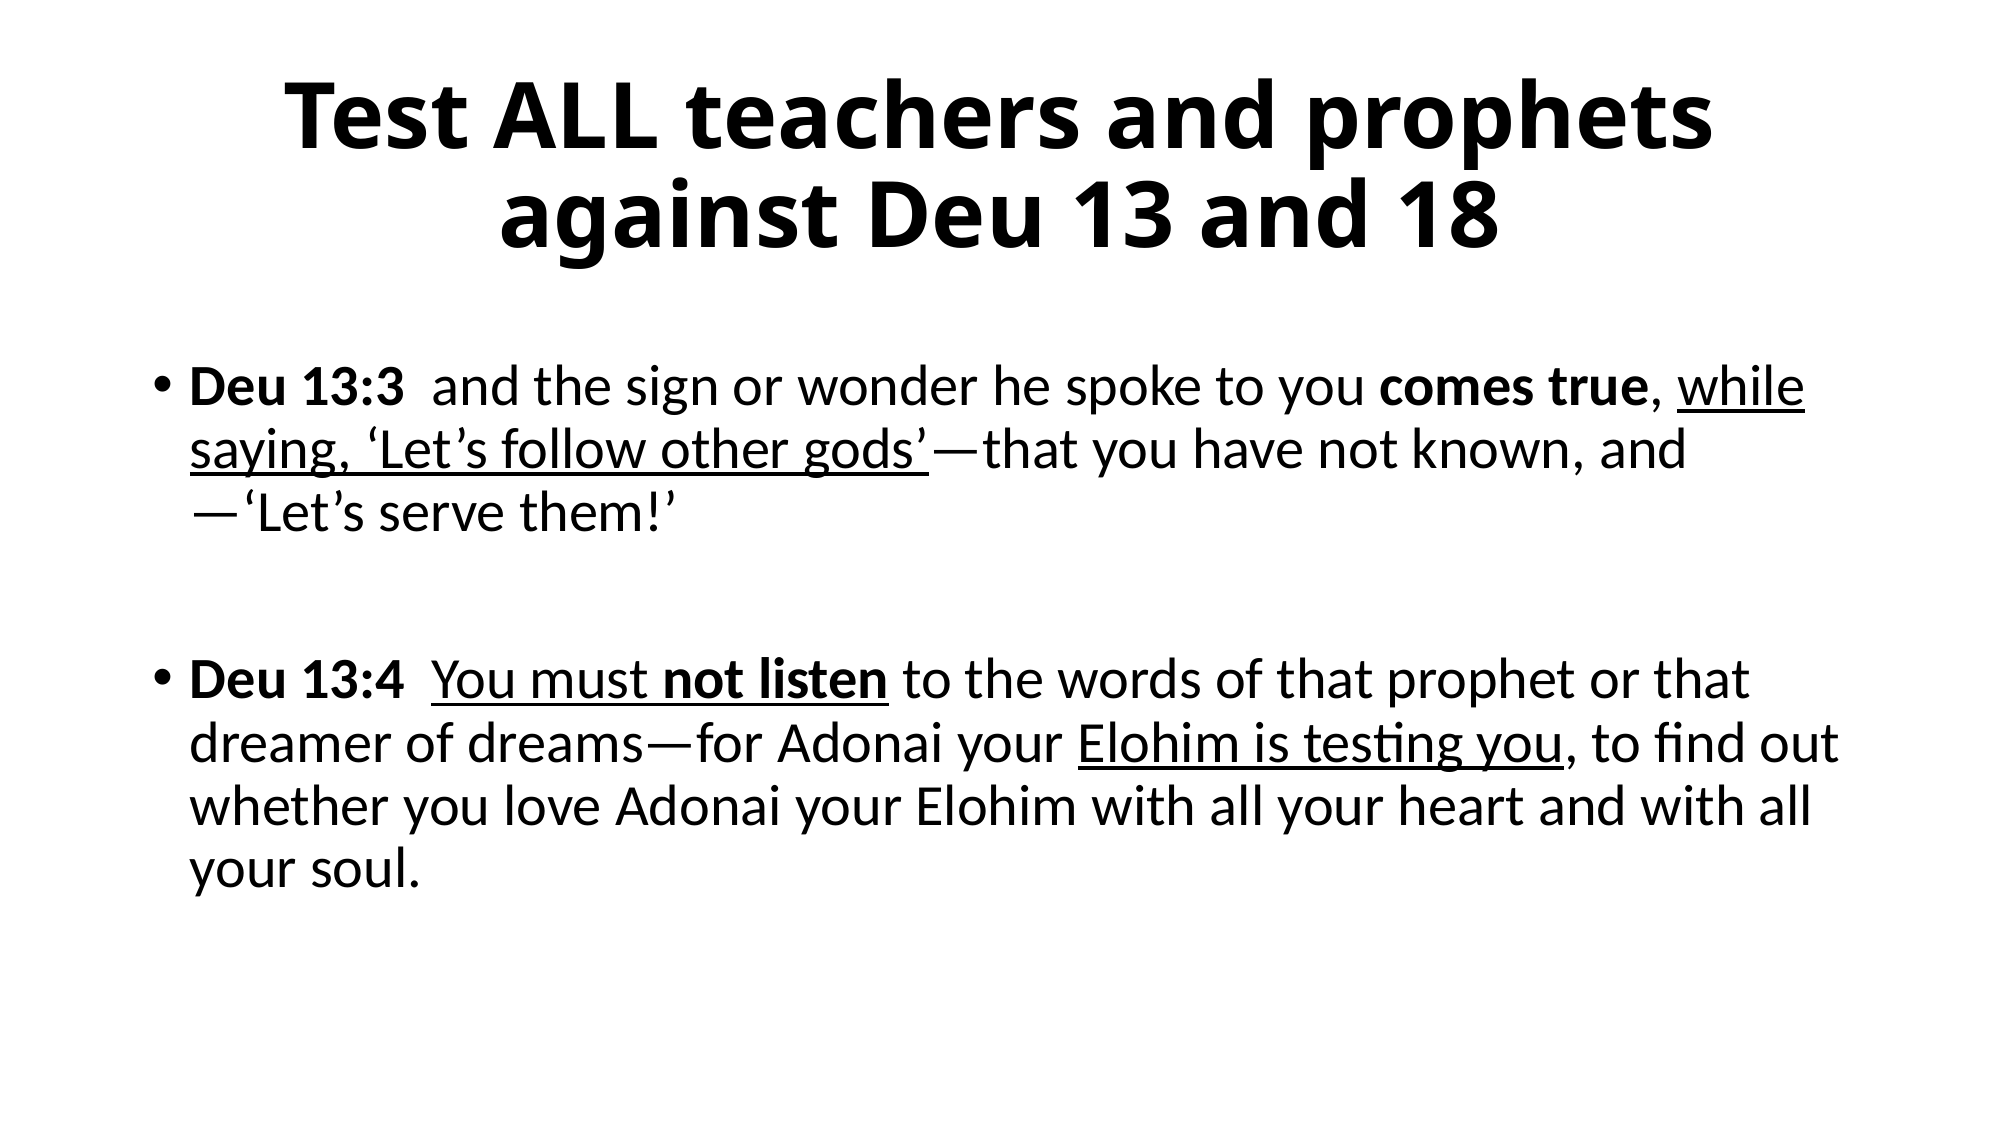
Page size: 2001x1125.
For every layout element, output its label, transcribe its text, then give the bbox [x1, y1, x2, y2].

list Deu 13:3 and the sign or wonder he spoke to you comes true, while saying, ‘Let’s follow other gods’—that you have not known, and—‘Let’s serve them!’ Deu 13:4 You must not listen to the words of that prophet or that dreamer of dreams—for Adonai your Elohim is testing you, to find out whether you love Adonai your Elohim with all your heart and with all your soul. [137, 347, 1863, 1014]
title Test ALL teachers and prophets against Deu 13 and 18 [137, 59, 1863, 278]
